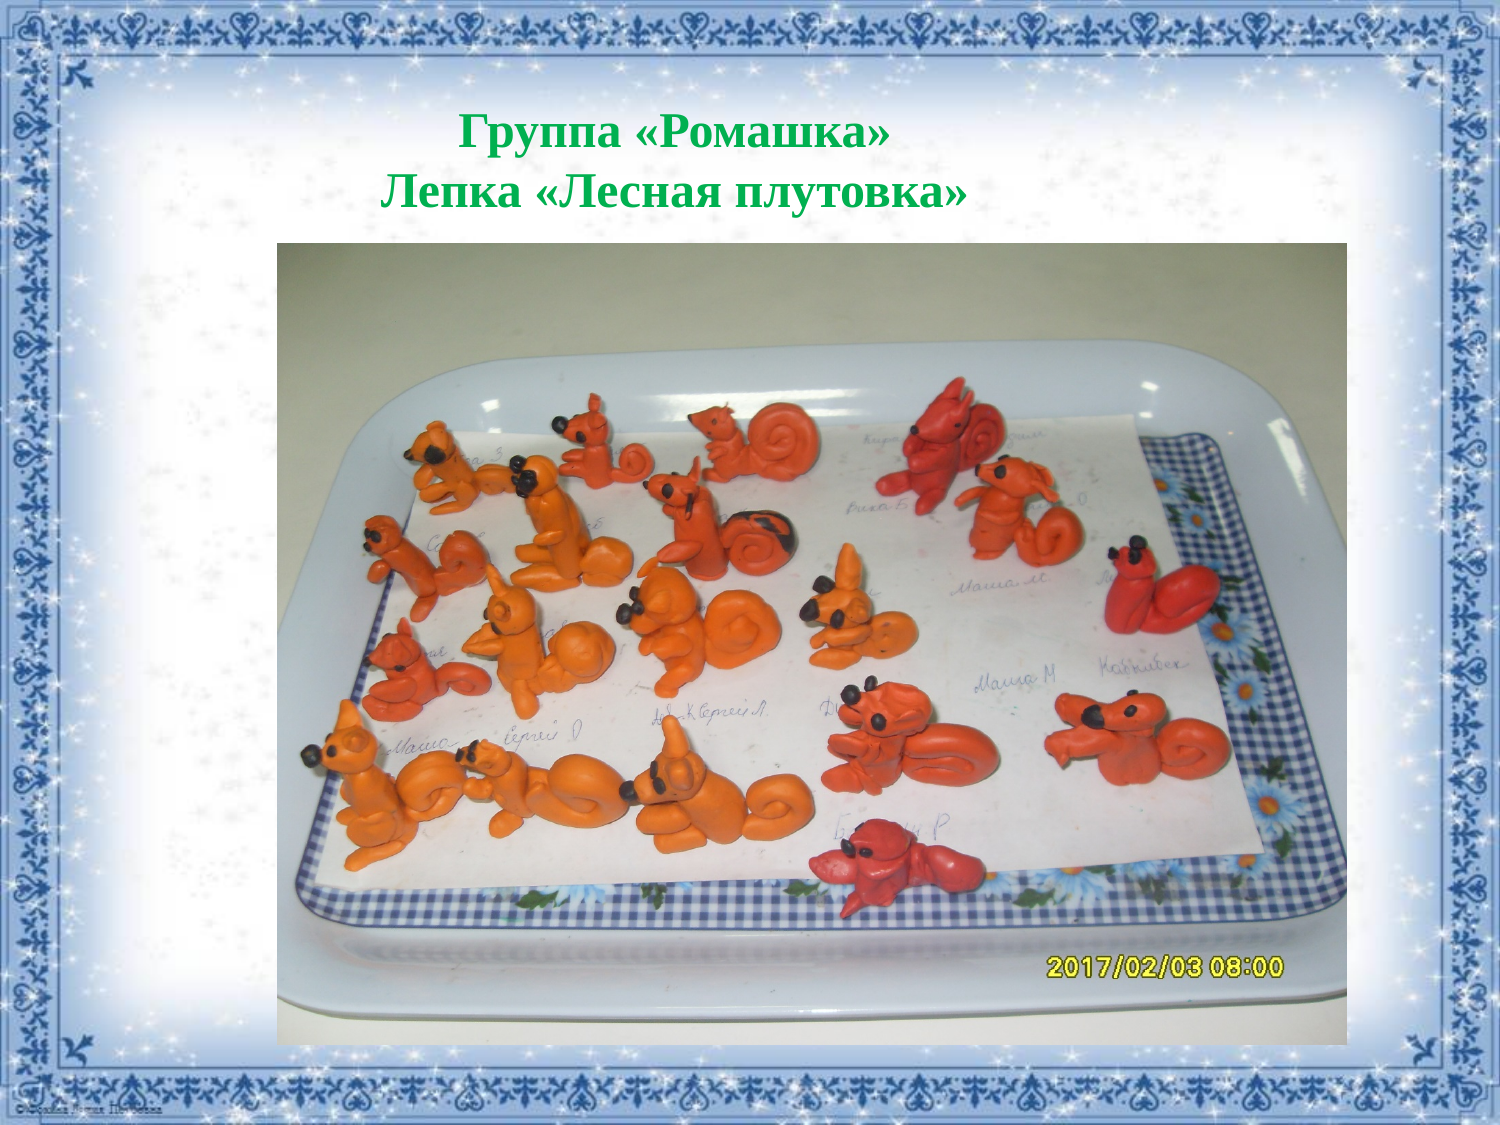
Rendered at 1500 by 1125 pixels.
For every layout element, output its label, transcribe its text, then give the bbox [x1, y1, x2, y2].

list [277, 243, 1347, 1046]
title Группа «Ромашка» Лепка «Лесная плутовка» [0, 90, 1350, 233]
picture [0, 0, 1500, 1125]
